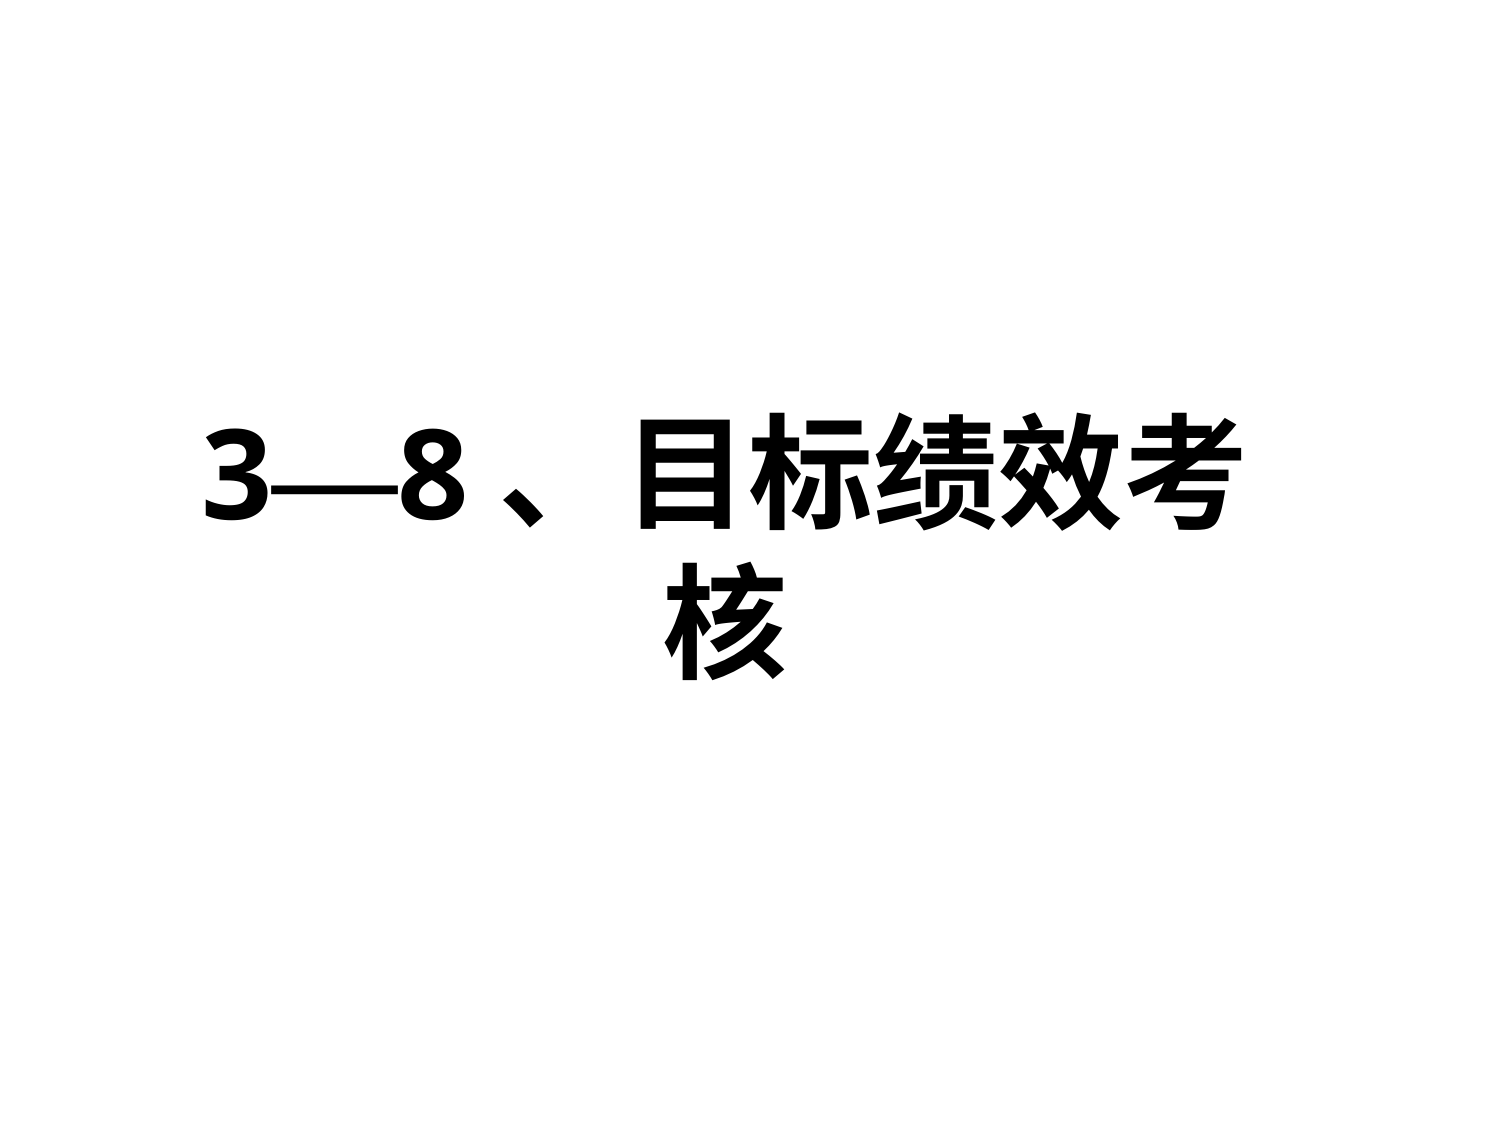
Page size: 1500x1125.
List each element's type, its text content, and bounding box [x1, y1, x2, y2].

text_box 3—8、目标绩效考核 [124, 387, 1325, 703]
